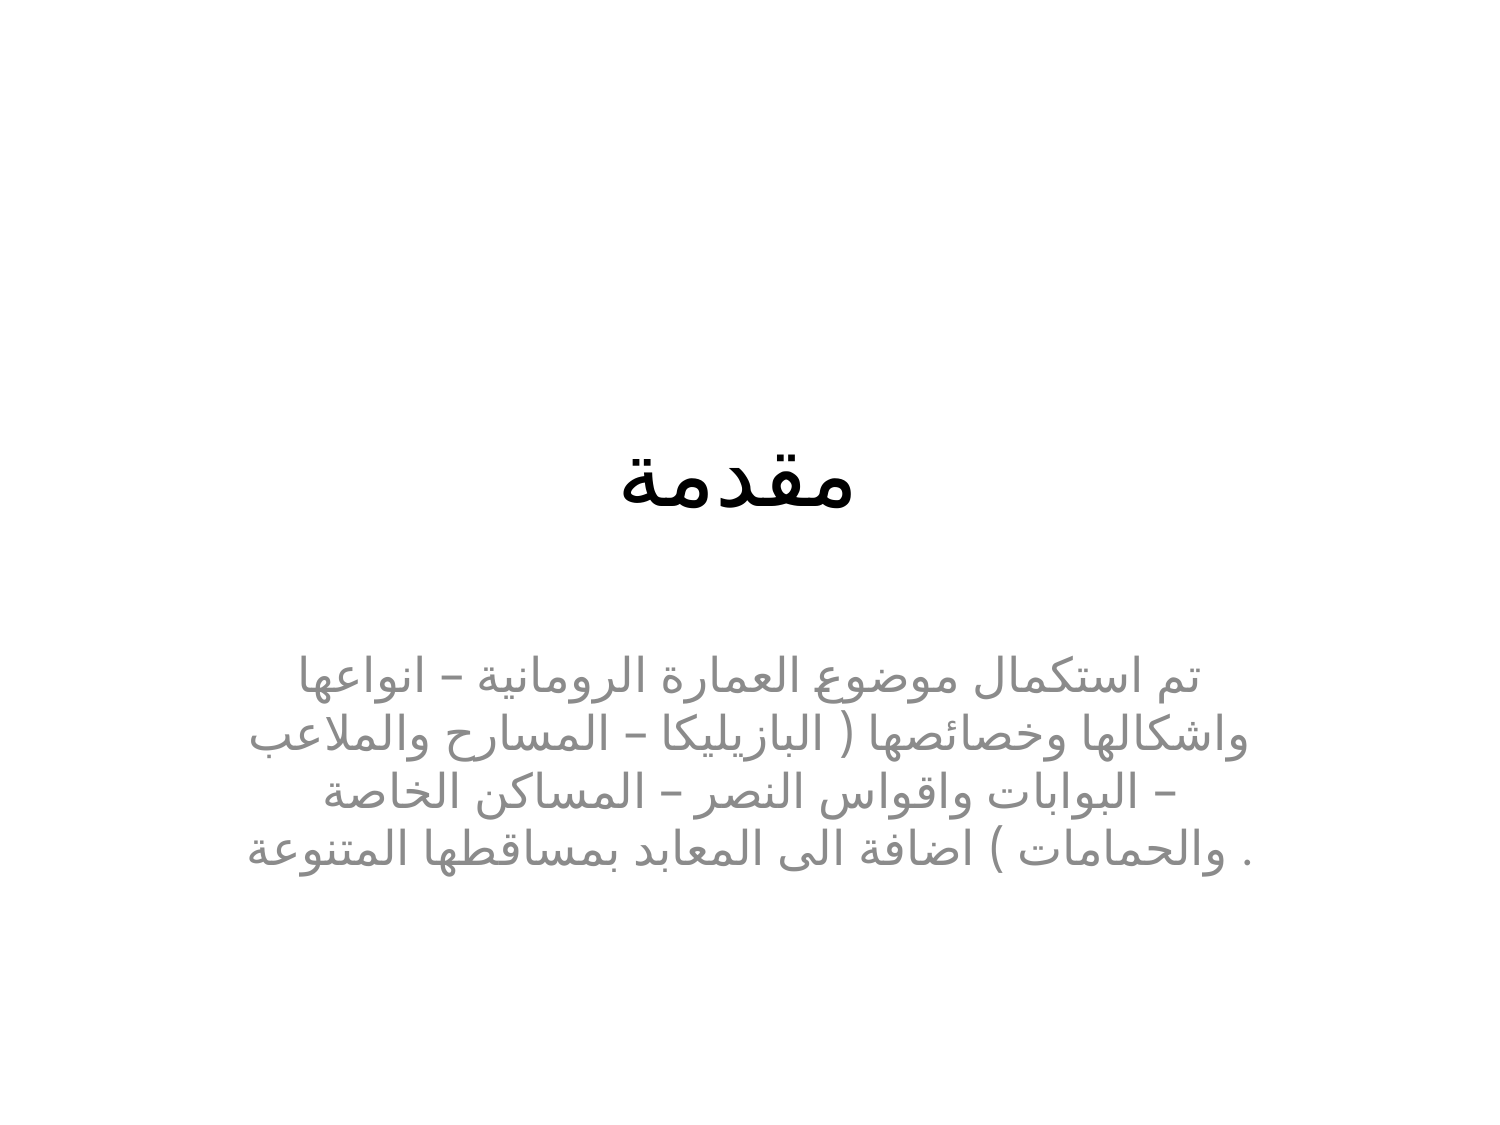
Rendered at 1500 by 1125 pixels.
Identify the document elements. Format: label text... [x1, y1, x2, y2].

subtitle تم استكمال موضوع العمارة الرومانية – انواعها واشكالها وخصائصها ( البازيليكا – المسارح والملاعب – البوابات واقواس النصر – المساكن الخاصة والحمامات ) اضافة الى المعابد بمساقطها المتنوعة . [225, 637, 1275, 925]
title مقدمة [112, 349, 1388, 591]
